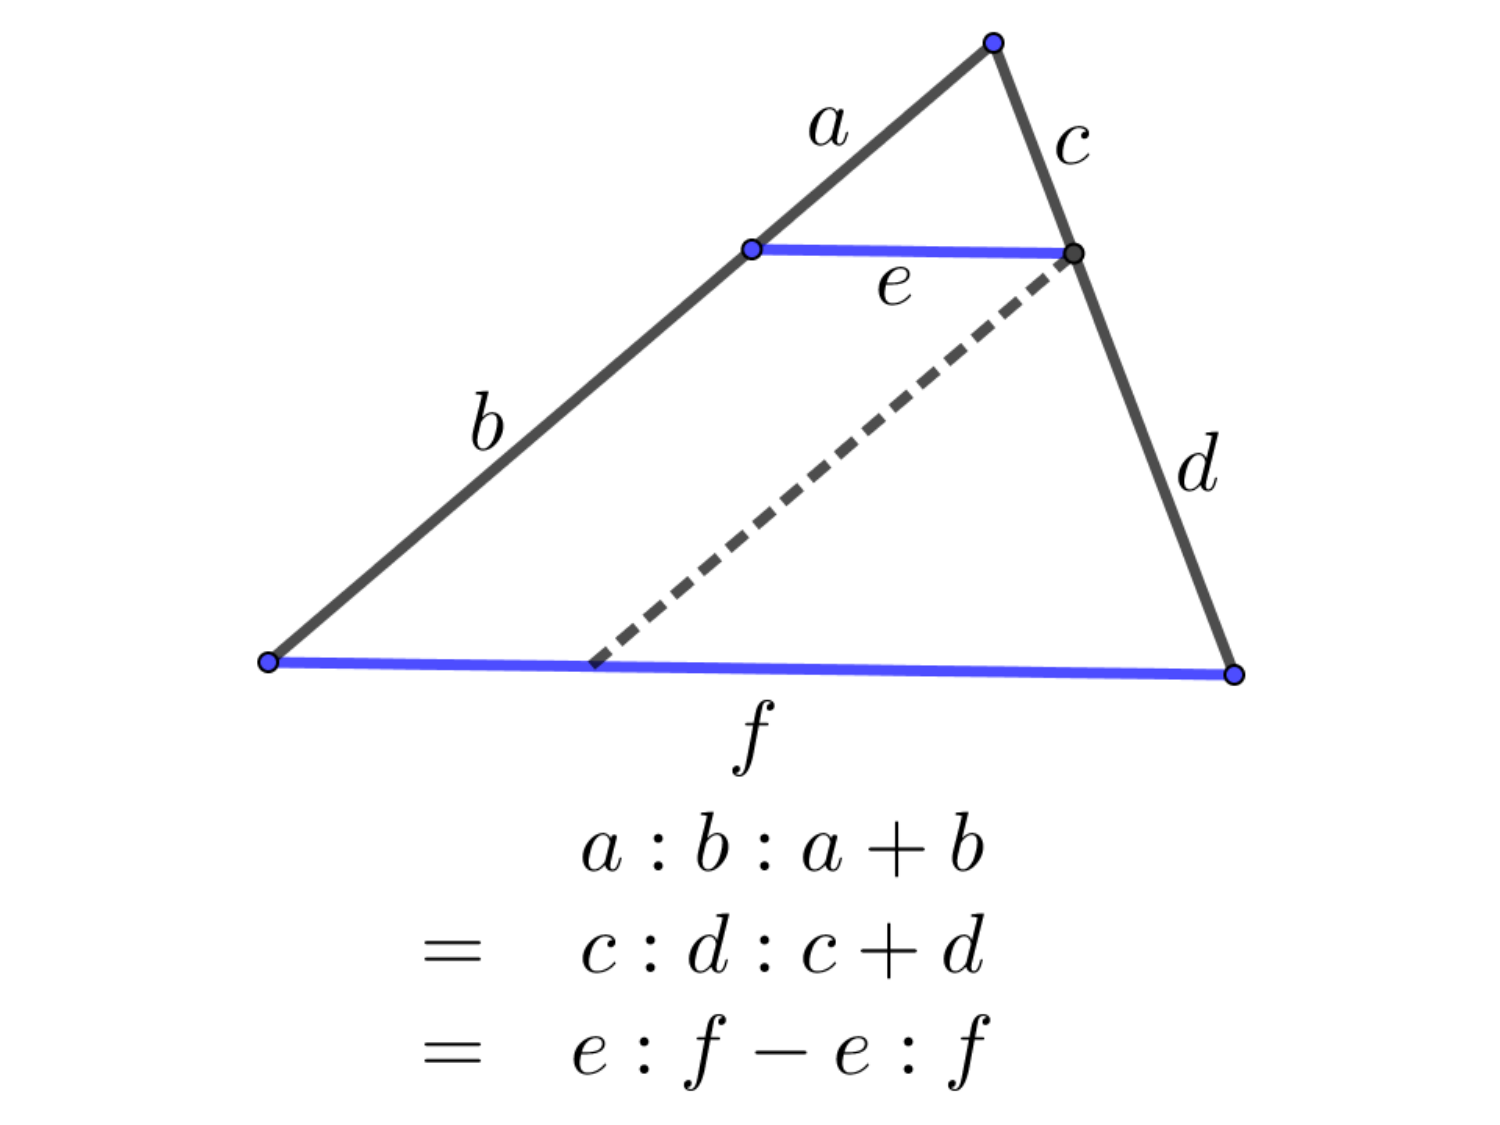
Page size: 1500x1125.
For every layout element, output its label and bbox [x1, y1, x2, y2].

picture [230, 12, 1269, 1114]
